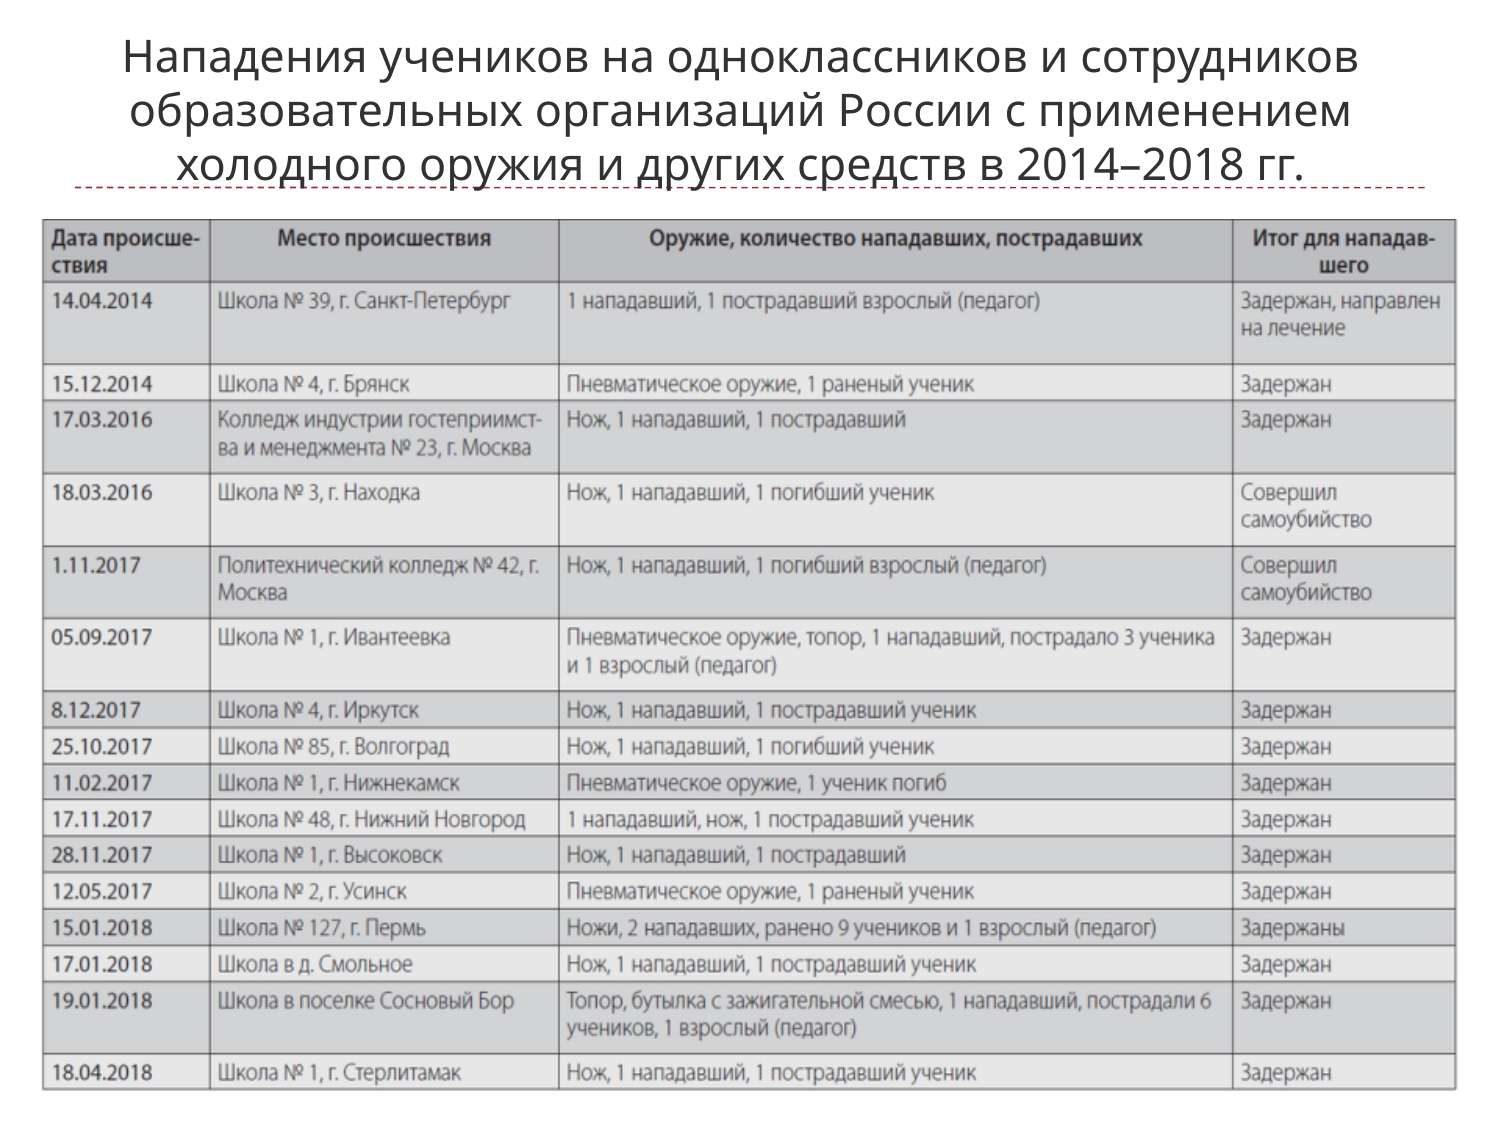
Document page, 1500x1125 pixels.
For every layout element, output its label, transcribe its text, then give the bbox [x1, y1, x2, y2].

title Нападения учеников на одноклассников и сотрудников образовательных организаций России с применением холодного оружия и других средств в 2014–2018 гг. [0, 19, 1483, 262]
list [41, 219, 1459, 1095]
